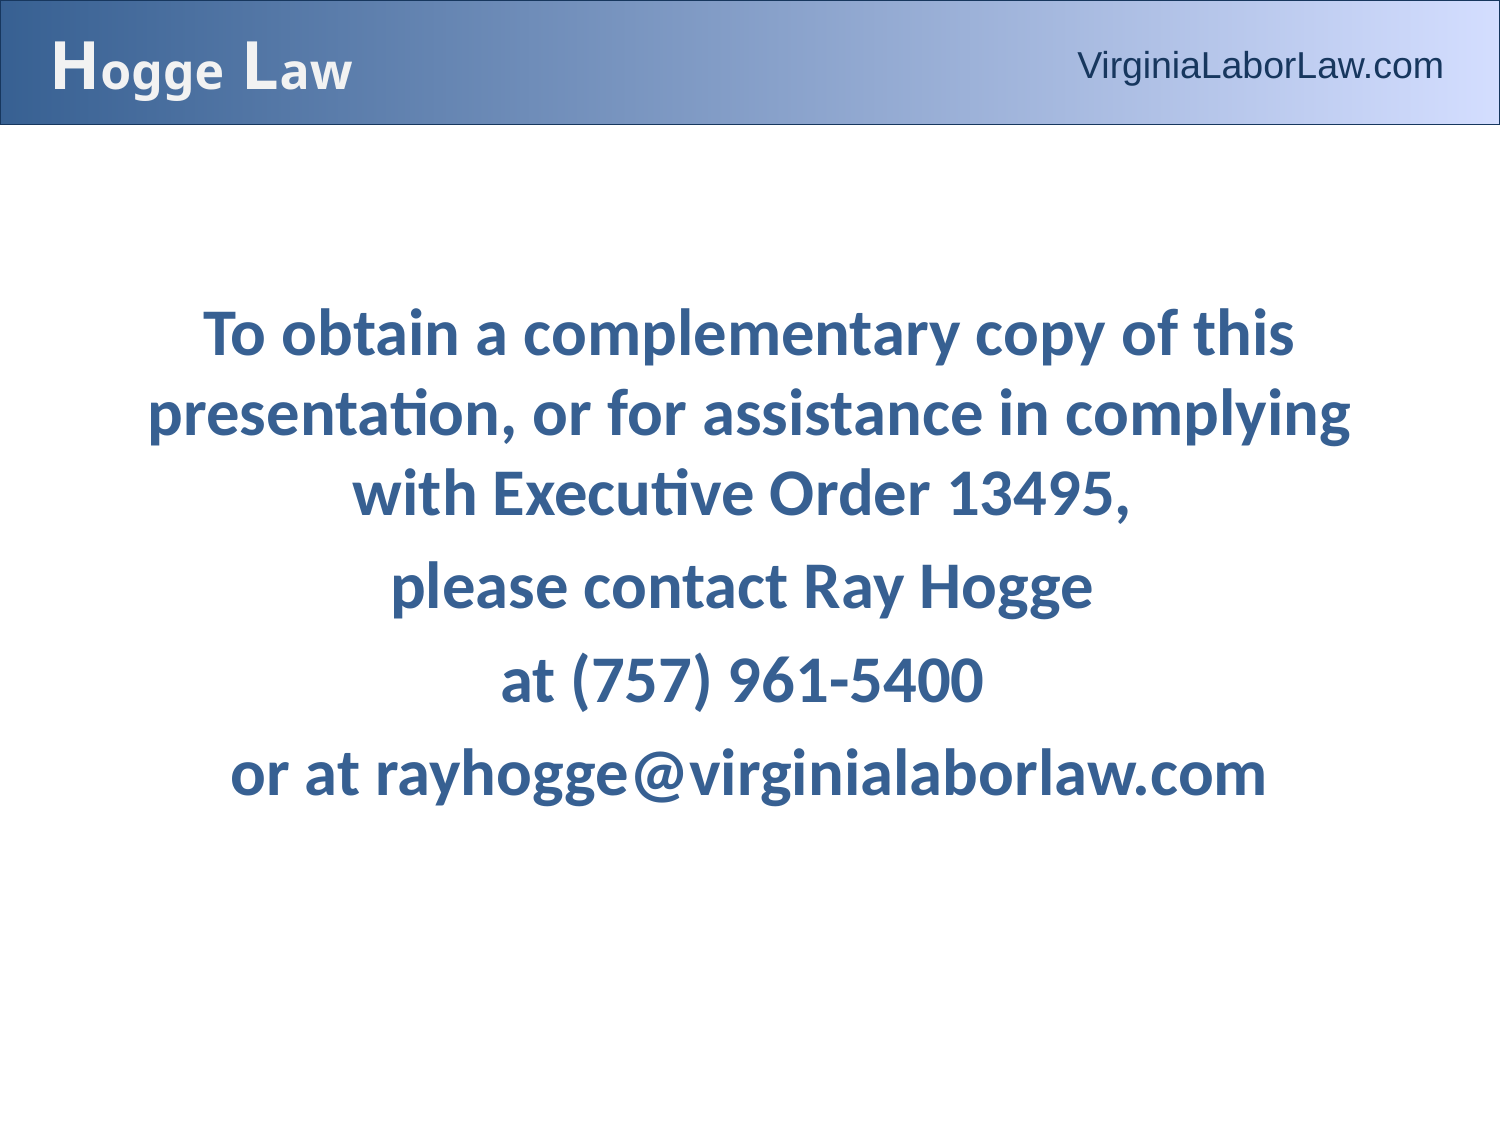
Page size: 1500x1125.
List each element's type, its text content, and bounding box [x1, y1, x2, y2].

title Hogge Law [0, 0, 1500, 125]
subtitle To obtain a complementary copy of this presentation, or for assistance in complying with Executive Order 13495, please contact Ray Hogge at (757) 961-5400 or at rayhogge@virginialaborlaw.com [87, 187, 1413, 1050]
text_box VirginiaLaborLaw.com [1062, 34, 1475, 94]
